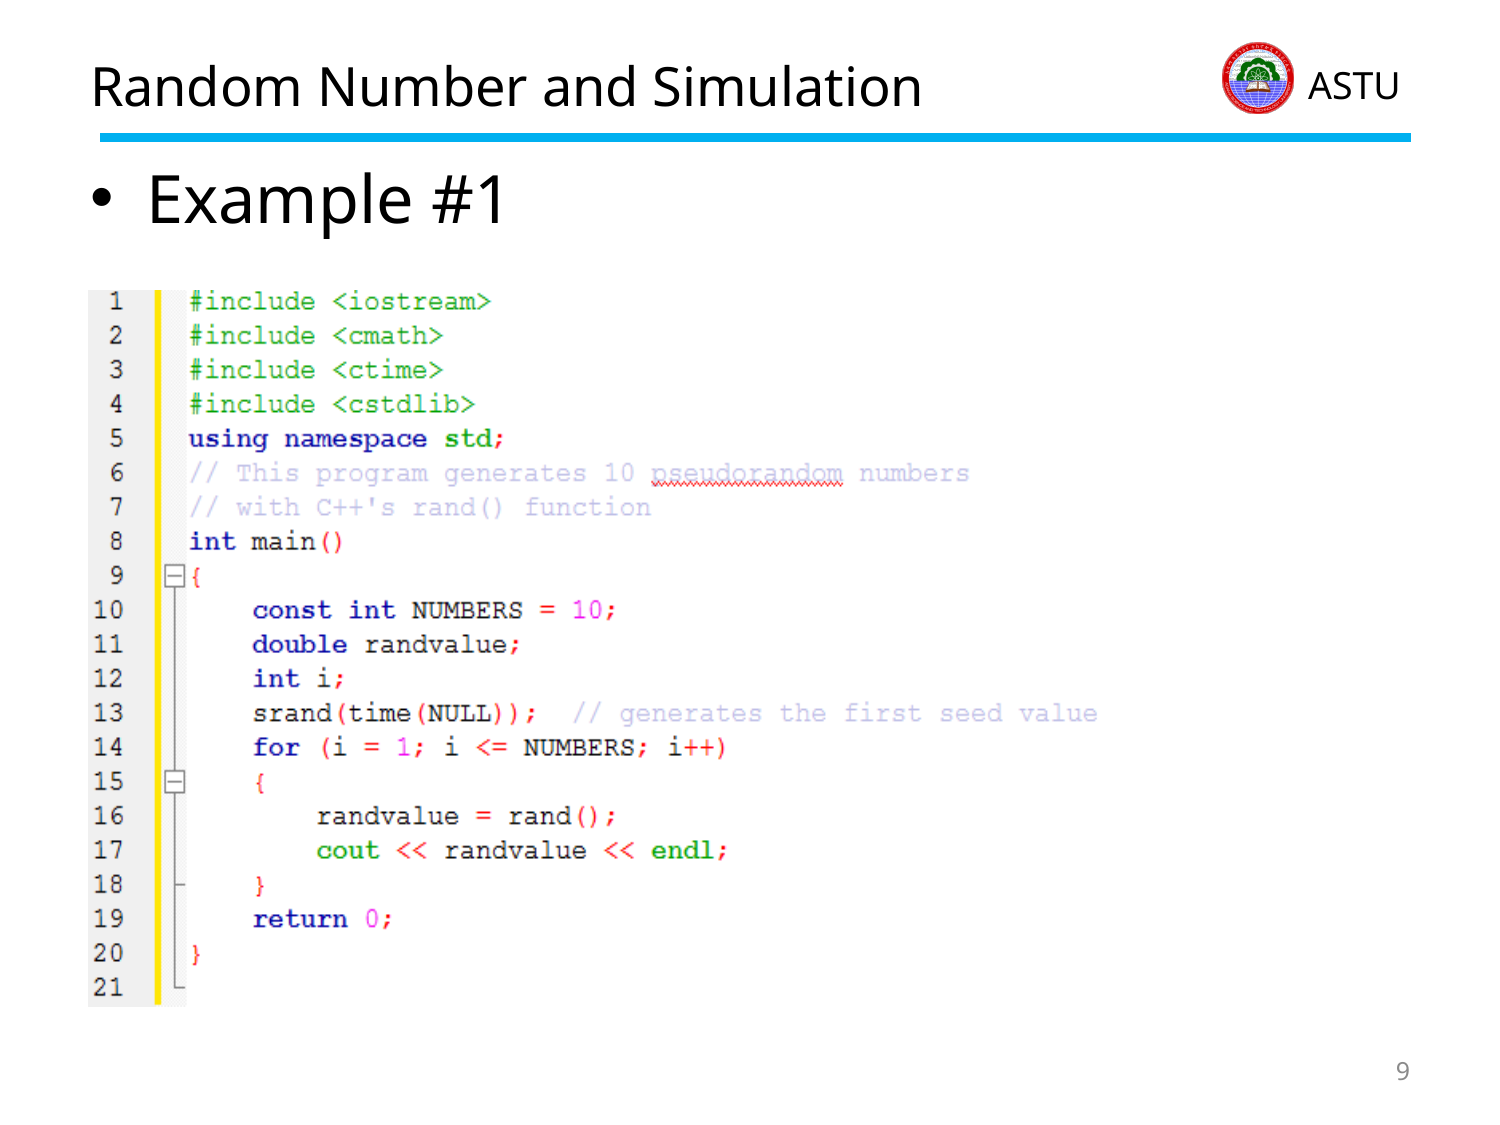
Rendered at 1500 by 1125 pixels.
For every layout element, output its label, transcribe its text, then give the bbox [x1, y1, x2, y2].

slide_number 9 [1074, 1042, 1425, 1103]
list Example #1 [75, 149, 1425, 1005]
title Random Number and Simulation [75, 45, 1425, 126]
picture [88, 290, 1129, 1007]
